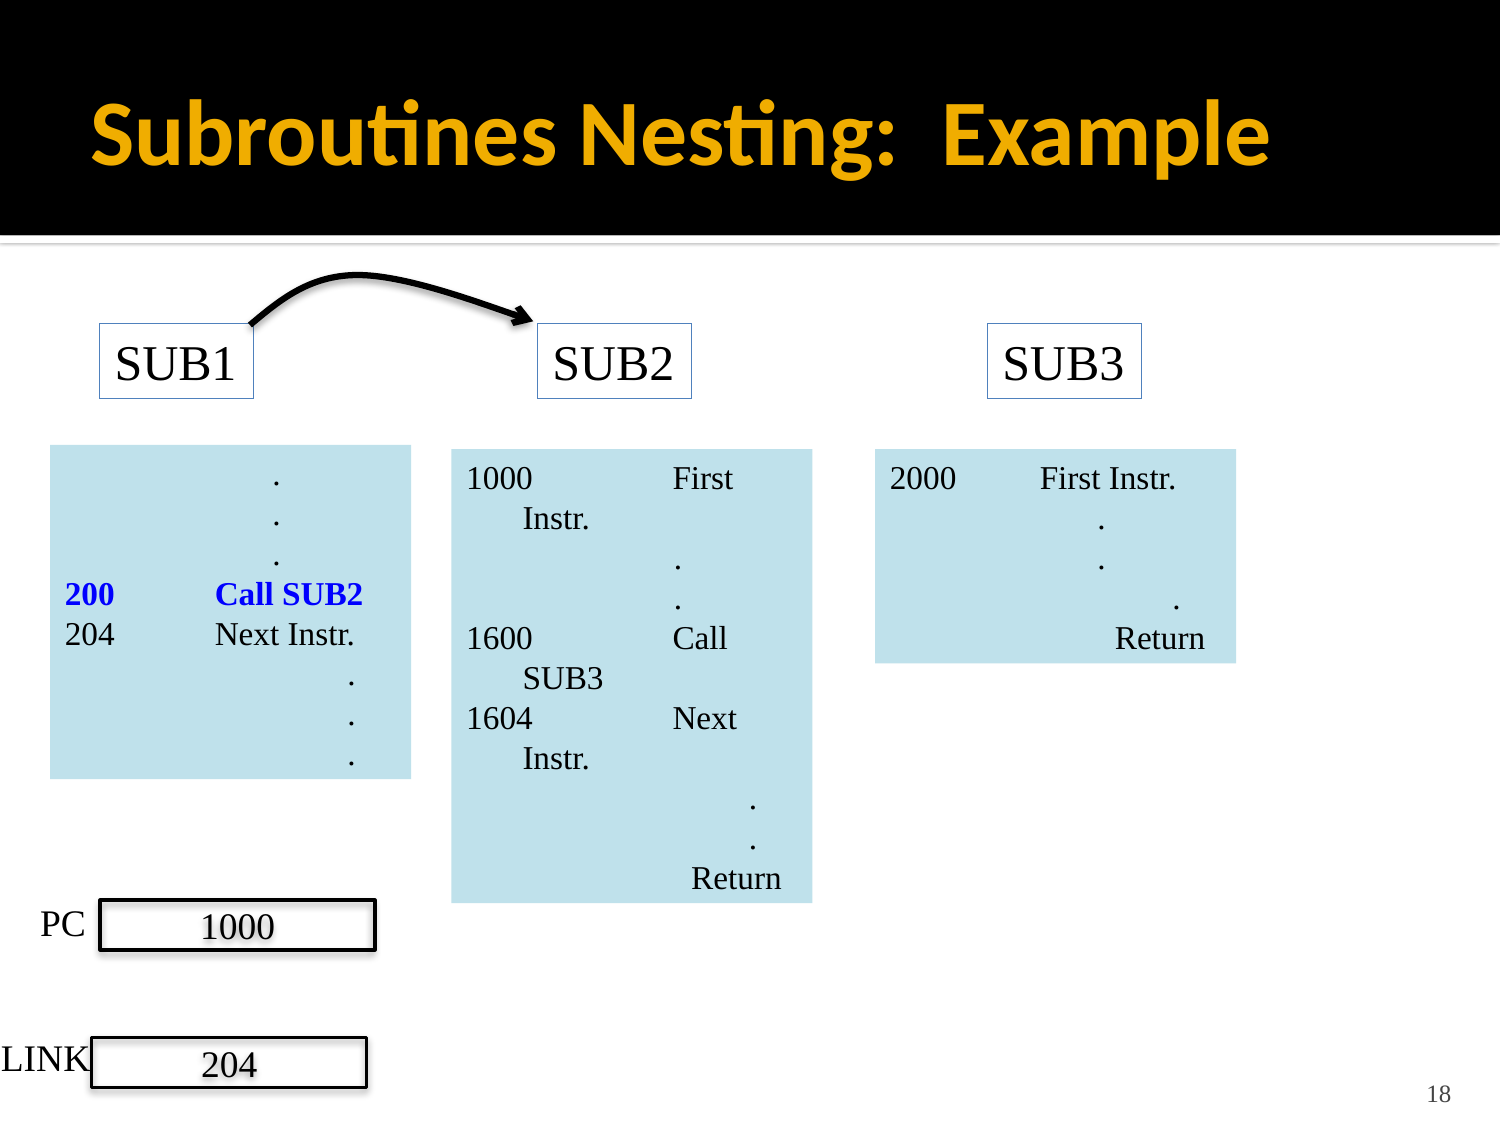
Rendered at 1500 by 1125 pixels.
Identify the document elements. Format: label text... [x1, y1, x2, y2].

text_box PC [25, 891, 101, 952]
text_box SUB2 [537, 323, 692, 399]
text_box . . . 200 Call SUB2 204 Next Instr. . . . [50, 444, 412, 780]
text_box 2000 First Instr. . . . Return [875, 449, 1237, 664]
slide_number 18 [1345, 1062, 1467, 1108]
text_box 204 [88, 1034, 371, 1091]
text_box [247, 271, 534, 329]
title Subroutines Nesting: Example [75, 25, 1425, 231]
text_box First Instr. . . Call SUB3 Next Instr. . . Return [451, 449, 813, 904]
text_box SUB3 [987, 323, 1142, 399]
text_box LINK [0, 1026, 106, 1087]
text_box SUB1 [99, 323, 254, 399]
text_box 1000 [96, 896, 379, 954]
